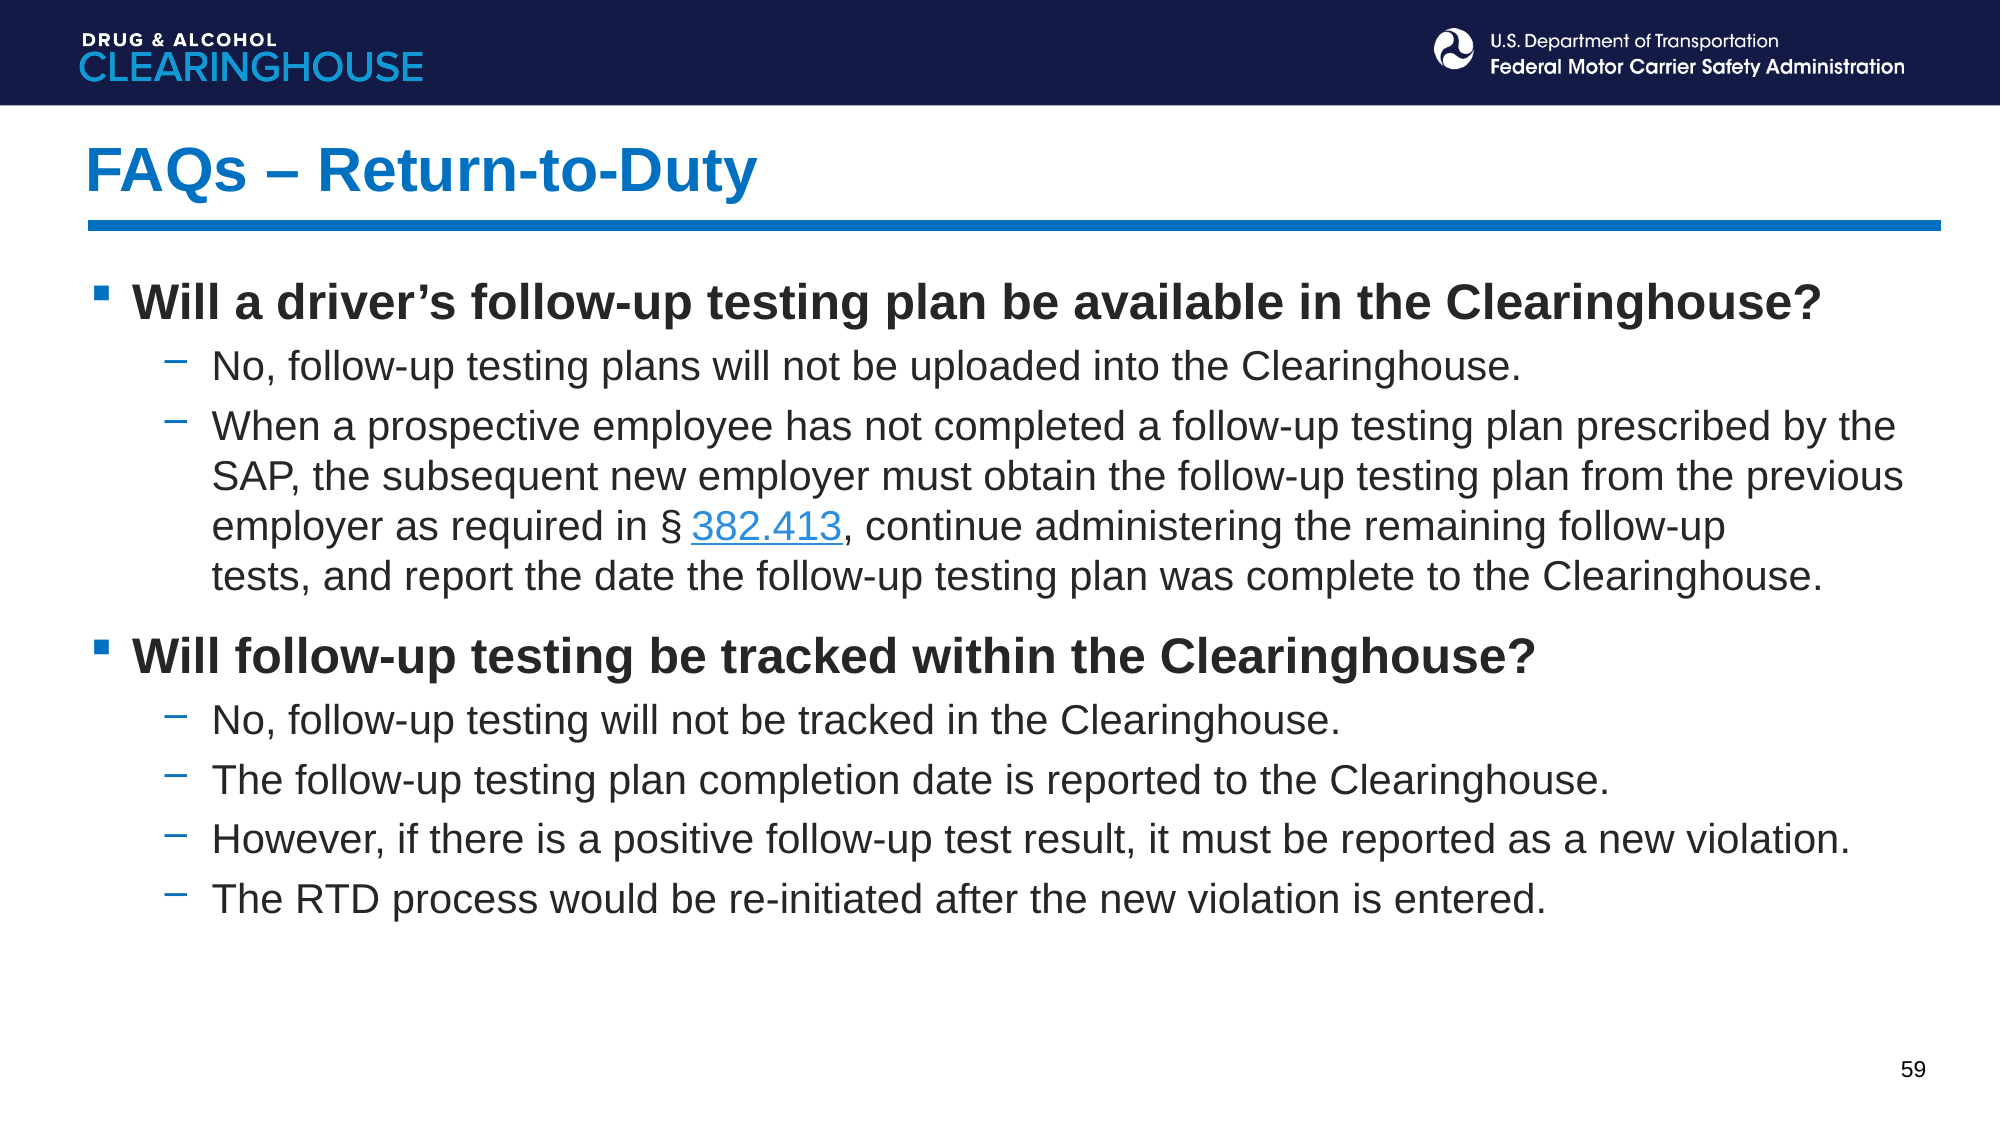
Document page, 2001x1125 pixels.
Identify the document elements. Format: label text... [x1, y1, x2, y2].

list FAQs – Return-to-Duty [70, 130, 1942, 212]
picture [1434, 28, 1904, 77]
slide_number 59 [1451, 1038, 1942, 1099]
list Will a driver’s follow-up testing plan be available in the Clearinghouse? No, follow-up testing plans will not be uploaded into the Clearinghouse. When a prospective employee has not completed a follow-up testing plan prescribed by the SAP, the subsequent new employer must obtain the follow-up testing plan from the previous employer as required in § 382.413, continue administering the remaining follow-up tests, and report the date the follow-up testing plan was complete to the Clearinghouse. Will follow-up testing be tracked within the Clearinghouse? No, follow-up testing will not be tracked in the Clearinghouse. The follow-up testing plan completion date is reported to the Clearinghouse. However, if there is a positive follow-up test result, it must be reported as a new violation. The RTD process would be re-initiated after the new violation is entered. [75, 262, 1925, 1073]
picture [62, 15, 476, 91]
